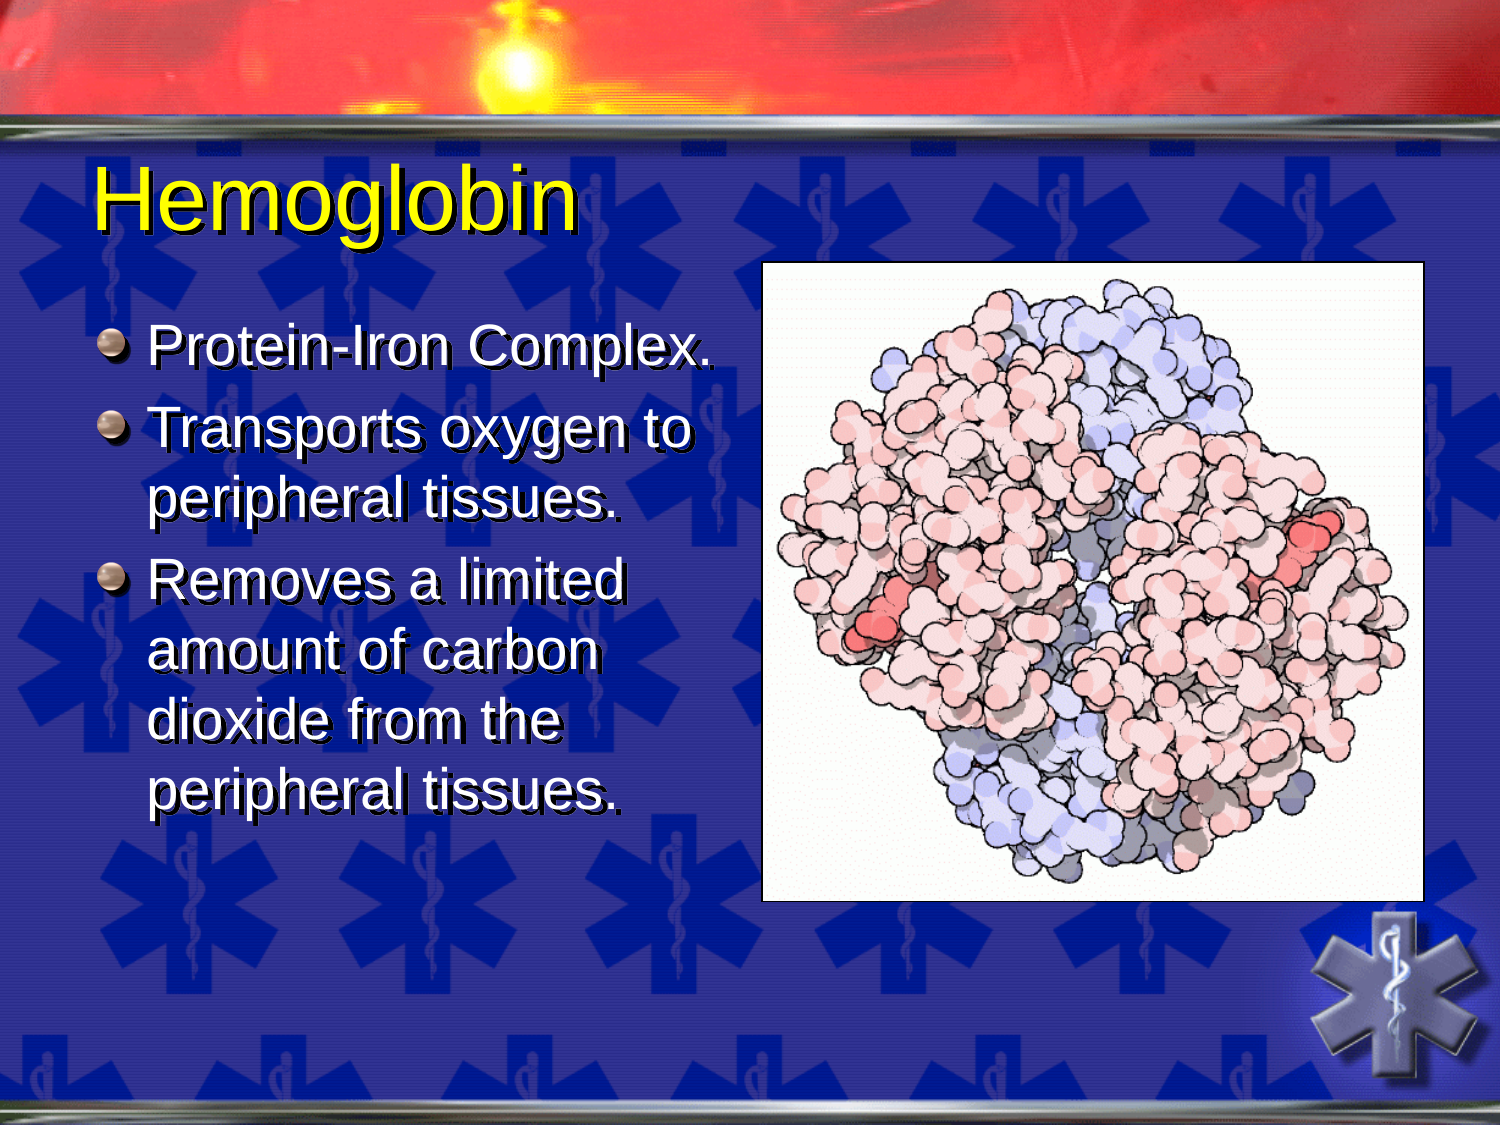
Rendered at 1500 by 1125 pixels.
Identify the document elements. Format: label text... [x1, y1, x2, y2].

list Protein-Iron Complex. Transports oxygen to peripheral tissues. Removes a limited amount of carbon dioxide from the peripheral tissues. [74, 299, 738, 1006]
title Hemoglobin [74, 99, 1426, 288]
picture [0, 0, 1500, 1125]
